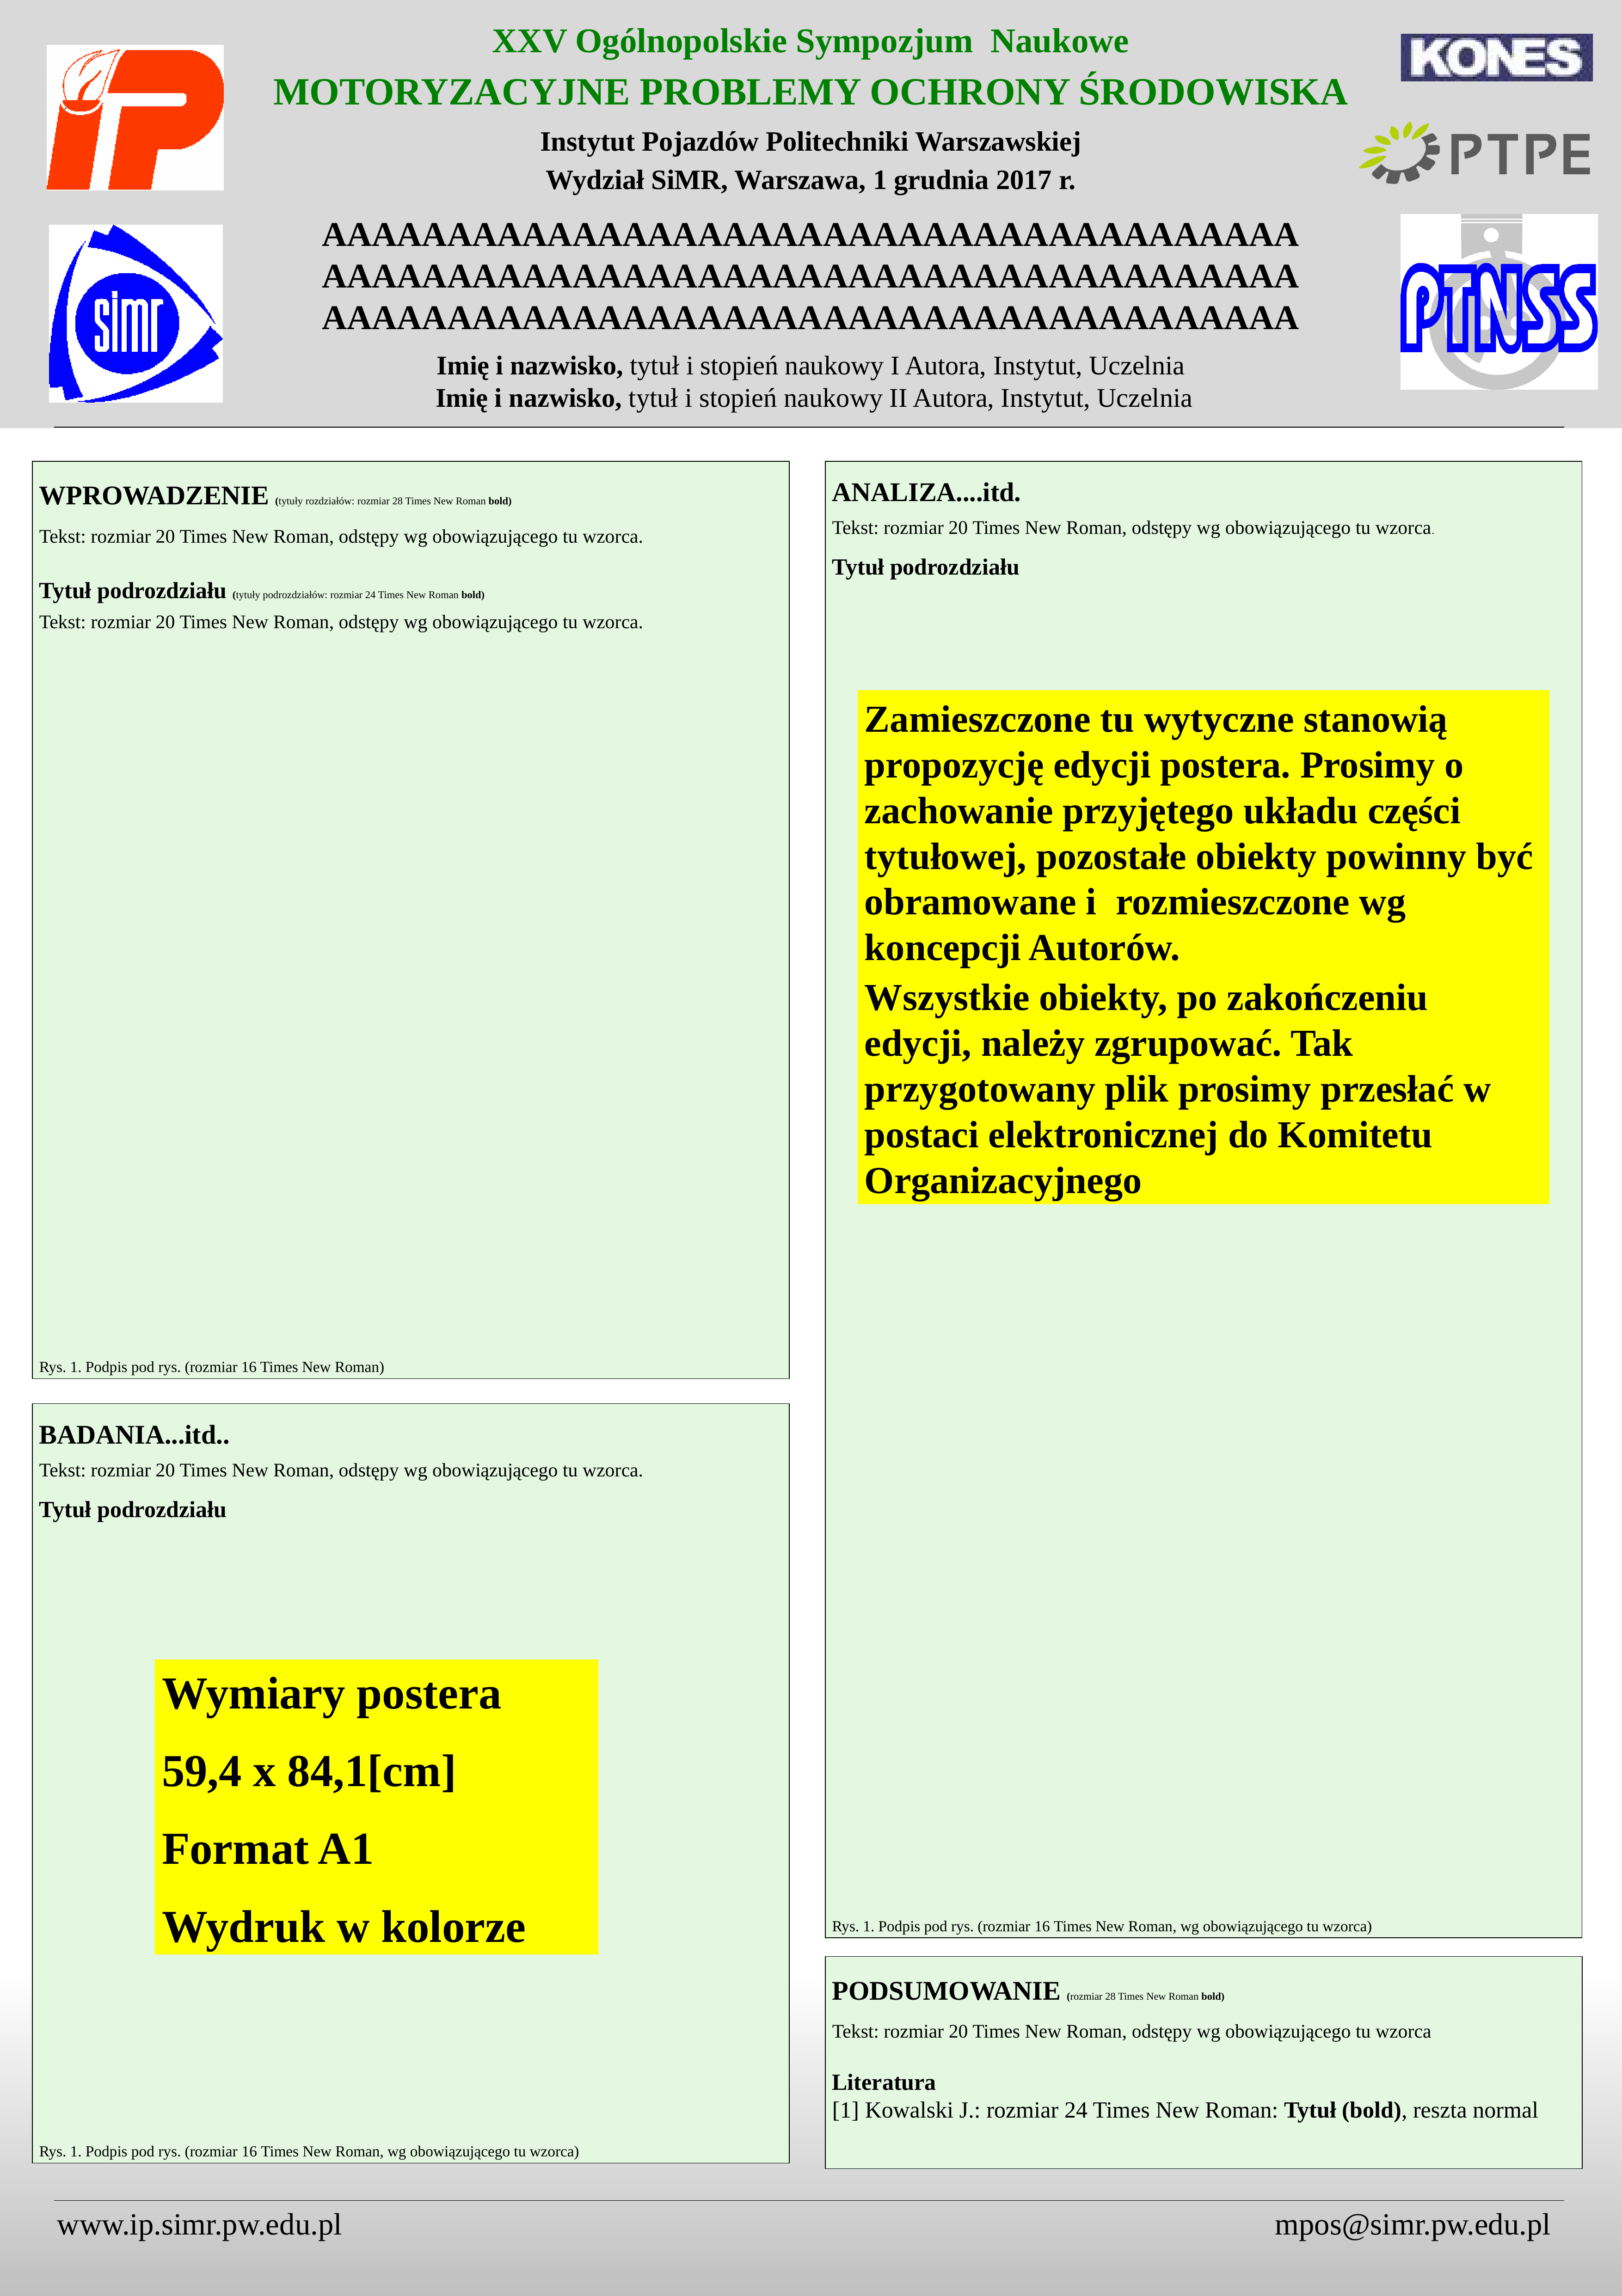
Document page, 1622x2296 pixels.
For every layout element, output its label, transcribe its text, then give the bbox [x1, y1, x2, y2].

text_box BADANIA...itd.. Tekst: rozmiar 20 Times New Roman, odstępy wg obowiązującego tu wzorca. Tytuł podrozdziału Rys. 1. Podpis pod rys. (rozmiar 16 Times New Roman, wg obowiązującego tu wzorca) [32, 1403, 789, 2163]
text_box ANALIZA....itd. Tekst: rozmiar 20 Times New Roman, odstępy wg obowiązującego tu wzorca. Tytuł podrozdziału Rys. 1. Podpis pod rys. (rozmiar 16 Times New Roman, wg obowiązującego tu wzorca) [825, 461, 1582, 1938]
text_box XXV Ogólnopolskie Sympozjum Naukowe MOTORYZACYJNE PROBLEMY OCHRONY ŚRODOWISKA Instytut Pojazdów Politechniki Warszawskiej Wydział SiMR, Warszawa, 1 grudnia 2017 r. AAAAAAAAAAAAAAAAAAAAAAAAAAAAAAAAAAAAAAA AAAAAAAAAAAAAAAAAAAAAAAAAAAAAAAAAAAAAAA AAAAAAAAAAAAAAAAAAAAAAAAAAAAAAAAAAAAAAA Imię i nazwisko, tytuł i stopień naukowy I Autora, Instytut, Uczelnia Imię i nazwisko, tytuł i stopień naukowy II Autora, Instytut, Uczelnia [0, 0, 1622, 429]
text_box Wymiary postera 59,4 x 84,1[cm] Format A1 Wydruk w kolorze [155, 1659, 598, 1955]
text_box www.ip.simr.pw.edu.pl mpos@simr.pw.edu.pl [50, 2200, 1568, 2245]
text_box PODSUMOWANIE (rozmiar 28 Times New Roman bold) Tekst: rozmiar 20 Times New Roman, odstępy wg obowiązującego tu wzorca Literatura [1] Kowalski J.: rozmiar 24 Times New Roman: Tytuł (bold), reszta normal [825, 1956, 1582, 2169]
text_box Zamieszczone tu wytyczne stanowią propozycję edycji postera. Prosimy o zachowanie przyjętego układu części tytułowej, pozostałe obiekty powinny być obramowane i rozmieszczone wg koncepcji Autorów. Wszystkie obiekty, po zakończeniu edycji, należy zgrupować. Tak przygotowany plik prosimy przesłać w postaci elektronicznej do Komitetu Organizacyjnego [858, 690, 1550, 1204]
picture [1358, 121, 1598, 187]
picture [1401, 214, 1598, 390]
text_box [45, 44, 225, 213]
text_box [1401, 34, 1593, 81]
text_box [42, 225, 232, 403]
text_box WPROWADZENIE (tytuły rozdziałów: rozmiar 28 Times New Roman bold) Tekst: rozmiar 20 Times New Roman, odstępy wg obowiązującego tu wzorca. Tytuł podrozdziału (tytuły podrozdziałów: rozmiar 24 Times New Roman bold) Tekst: rozmiar 20 Times New Roman, odstępy wg obowiązującego tu wzorca. Rys. 1. Podpis pod rys. (rozmiar 16 Times New Roman) [32, 461, 789, 1379]
